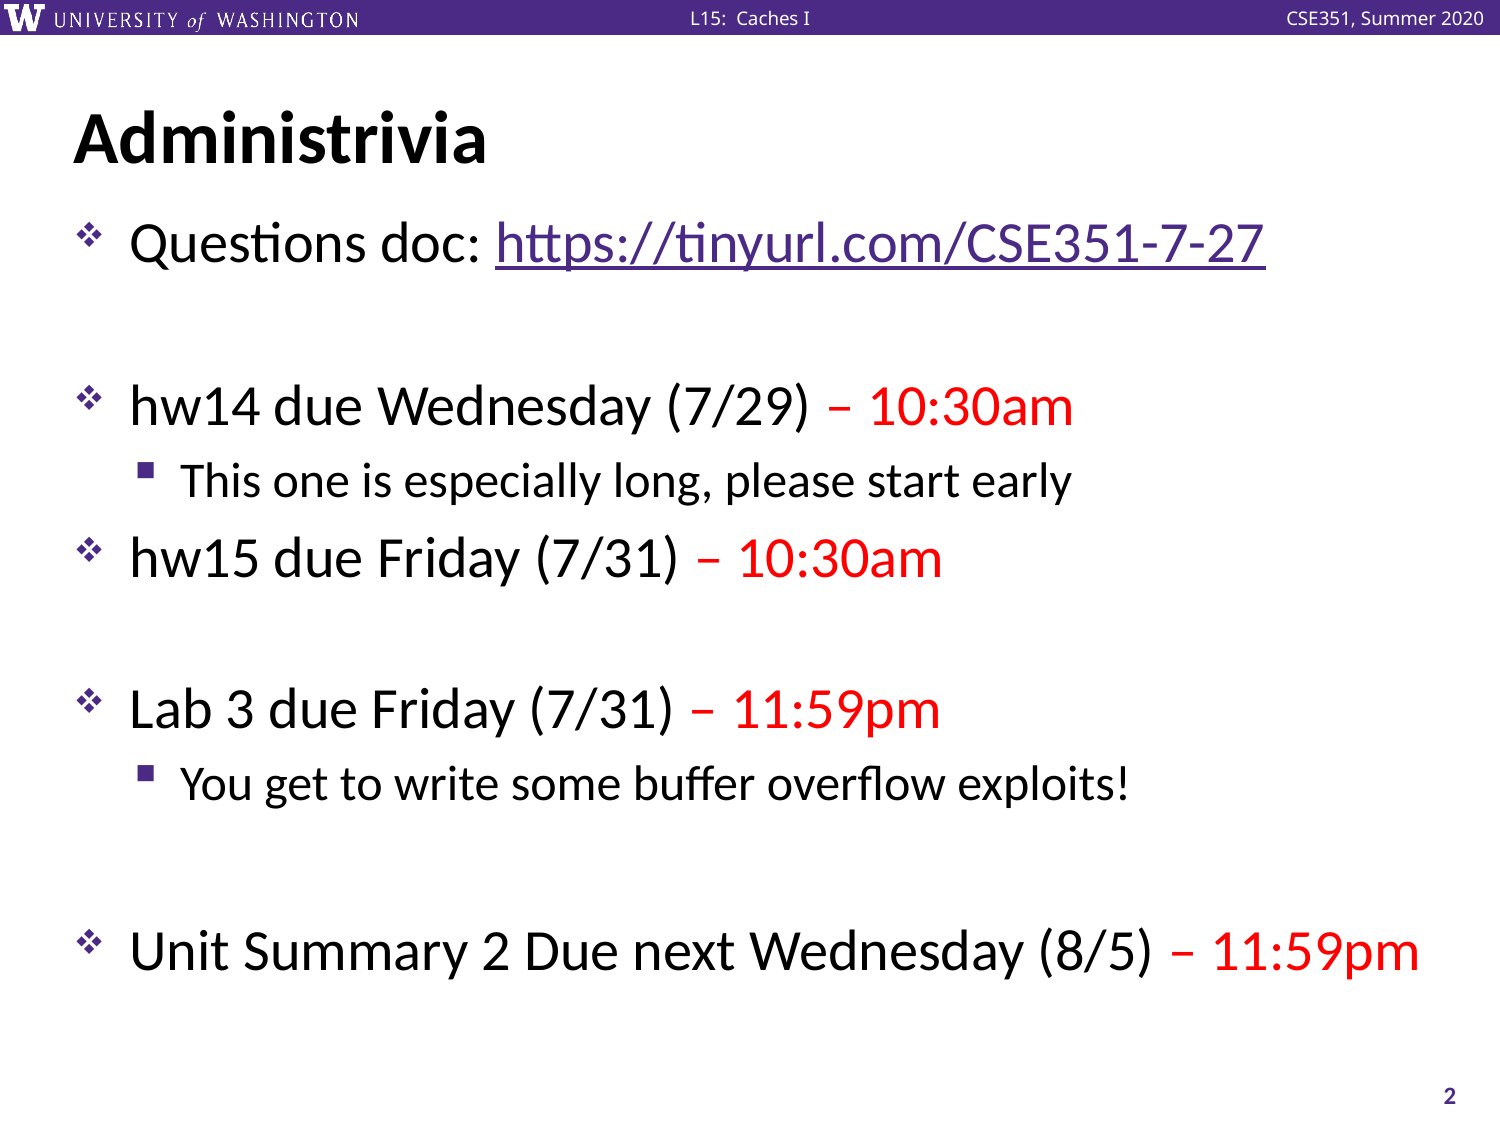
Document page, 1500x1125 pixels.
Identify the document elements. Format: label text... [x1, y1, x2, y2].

picture [4, 4, 358, 32]
slide_number 2 [1400, 1065, 1500, 1125]
list Questions doc: https://tinyurl.com/CSE351-7-27 hw14 due Wednesday (7/29) – 10:30am This one is especially long, please start early hw15 due Friday (7/31) – 10:30am Lab 3 due Friday (7/31) – 11:59pm You get to write some buffer overflow exploits! Unit Summary 2 Due next Wednesday (8/5) – 11:59pm [58, 196, 1459, 1013]
title Administrivia [58, 71, 1438, 196]
